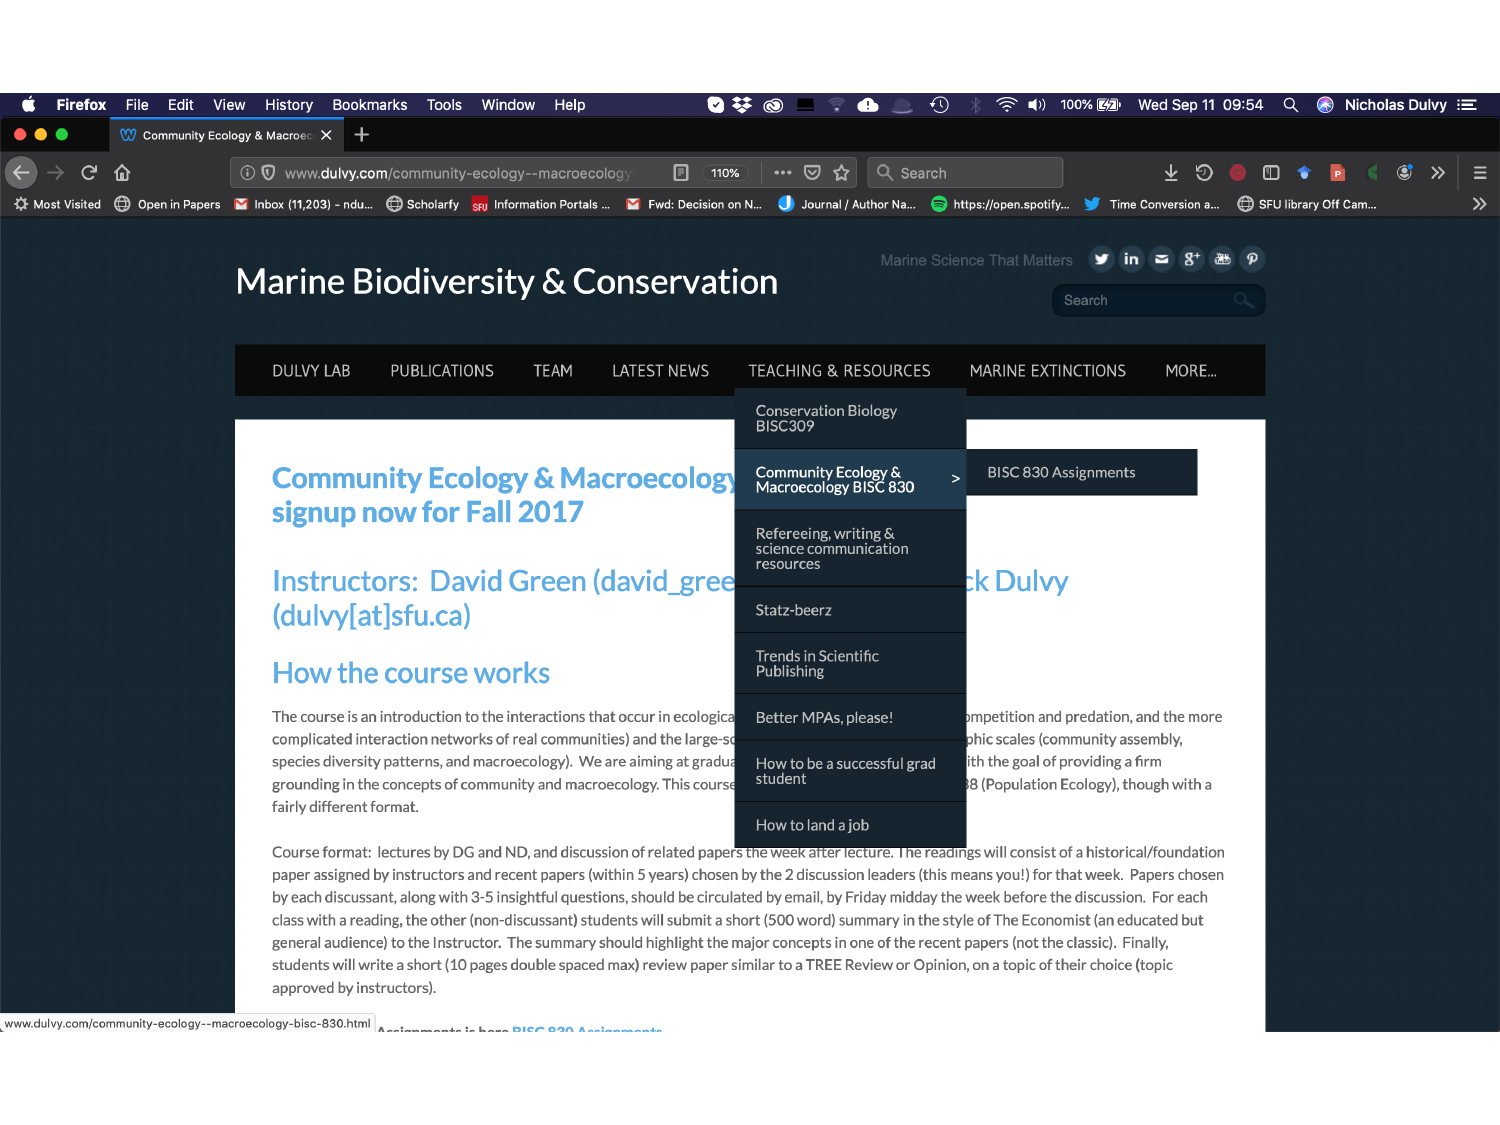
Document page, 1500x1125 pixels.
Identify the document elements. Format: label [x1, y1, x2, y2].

picture [0, 93, 1500, 1032]
